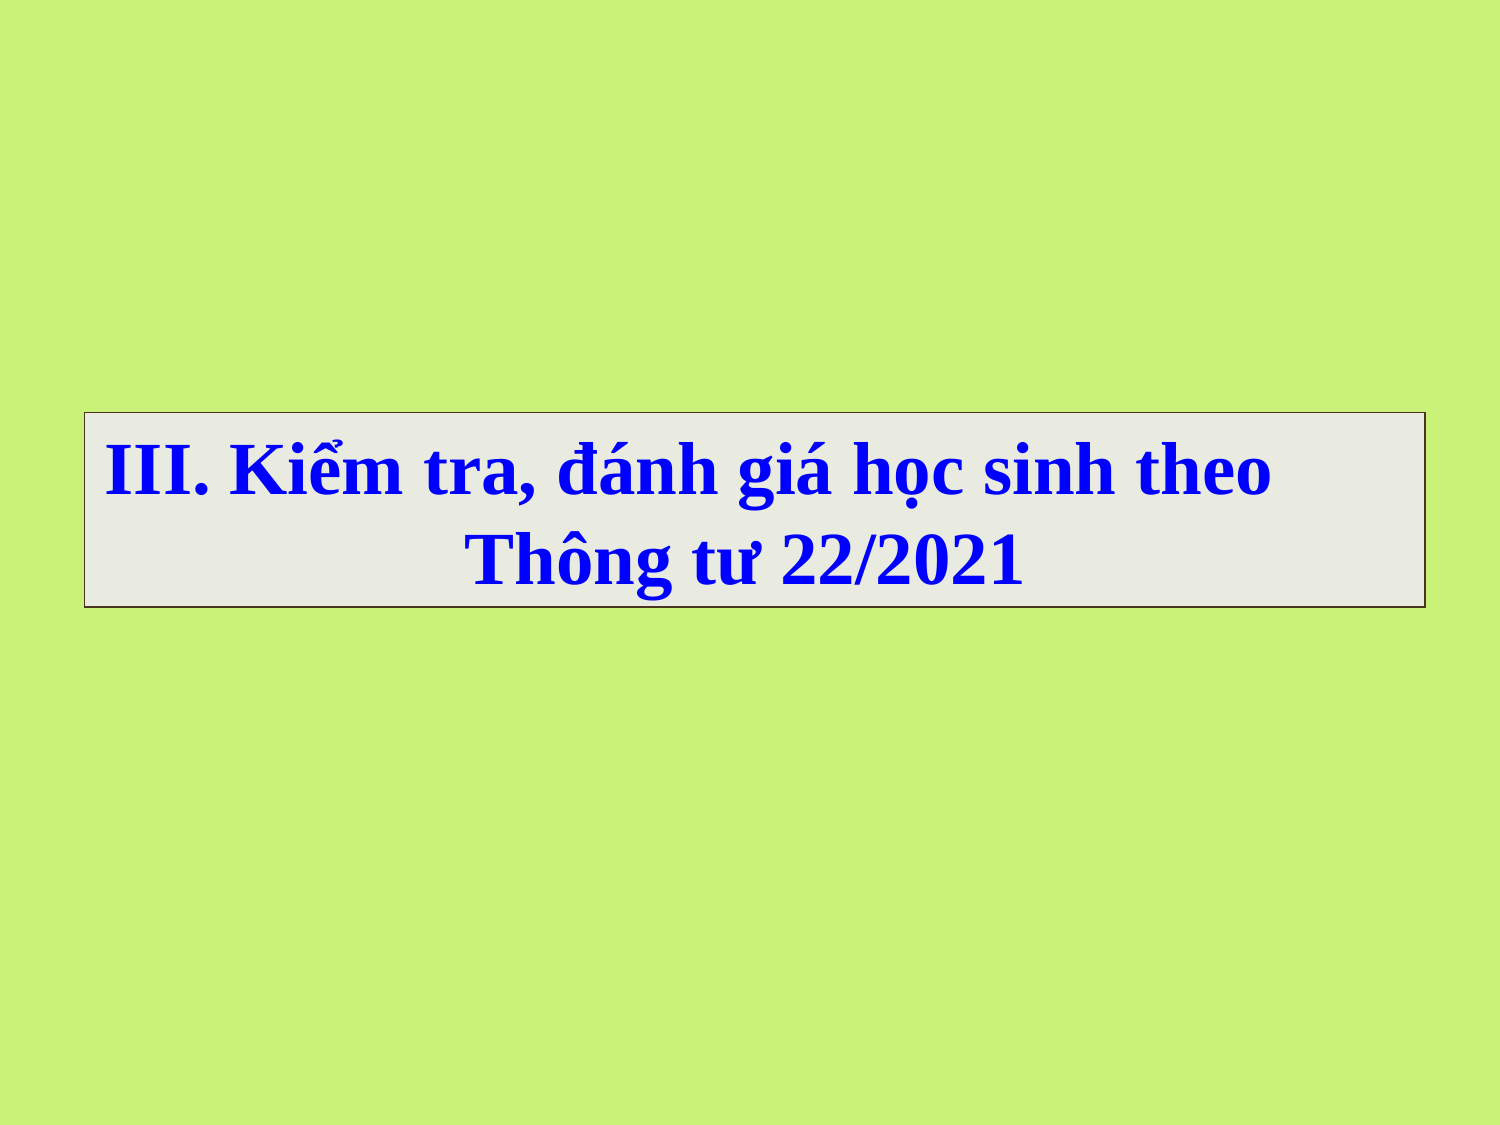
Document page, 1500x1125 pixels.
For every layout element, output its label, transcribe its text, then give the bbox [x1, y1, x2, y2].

text_box III. Kiểm tra, đánh giá học sinh theo Thông tư 22/2021 [84, 412, 1425, 608]
